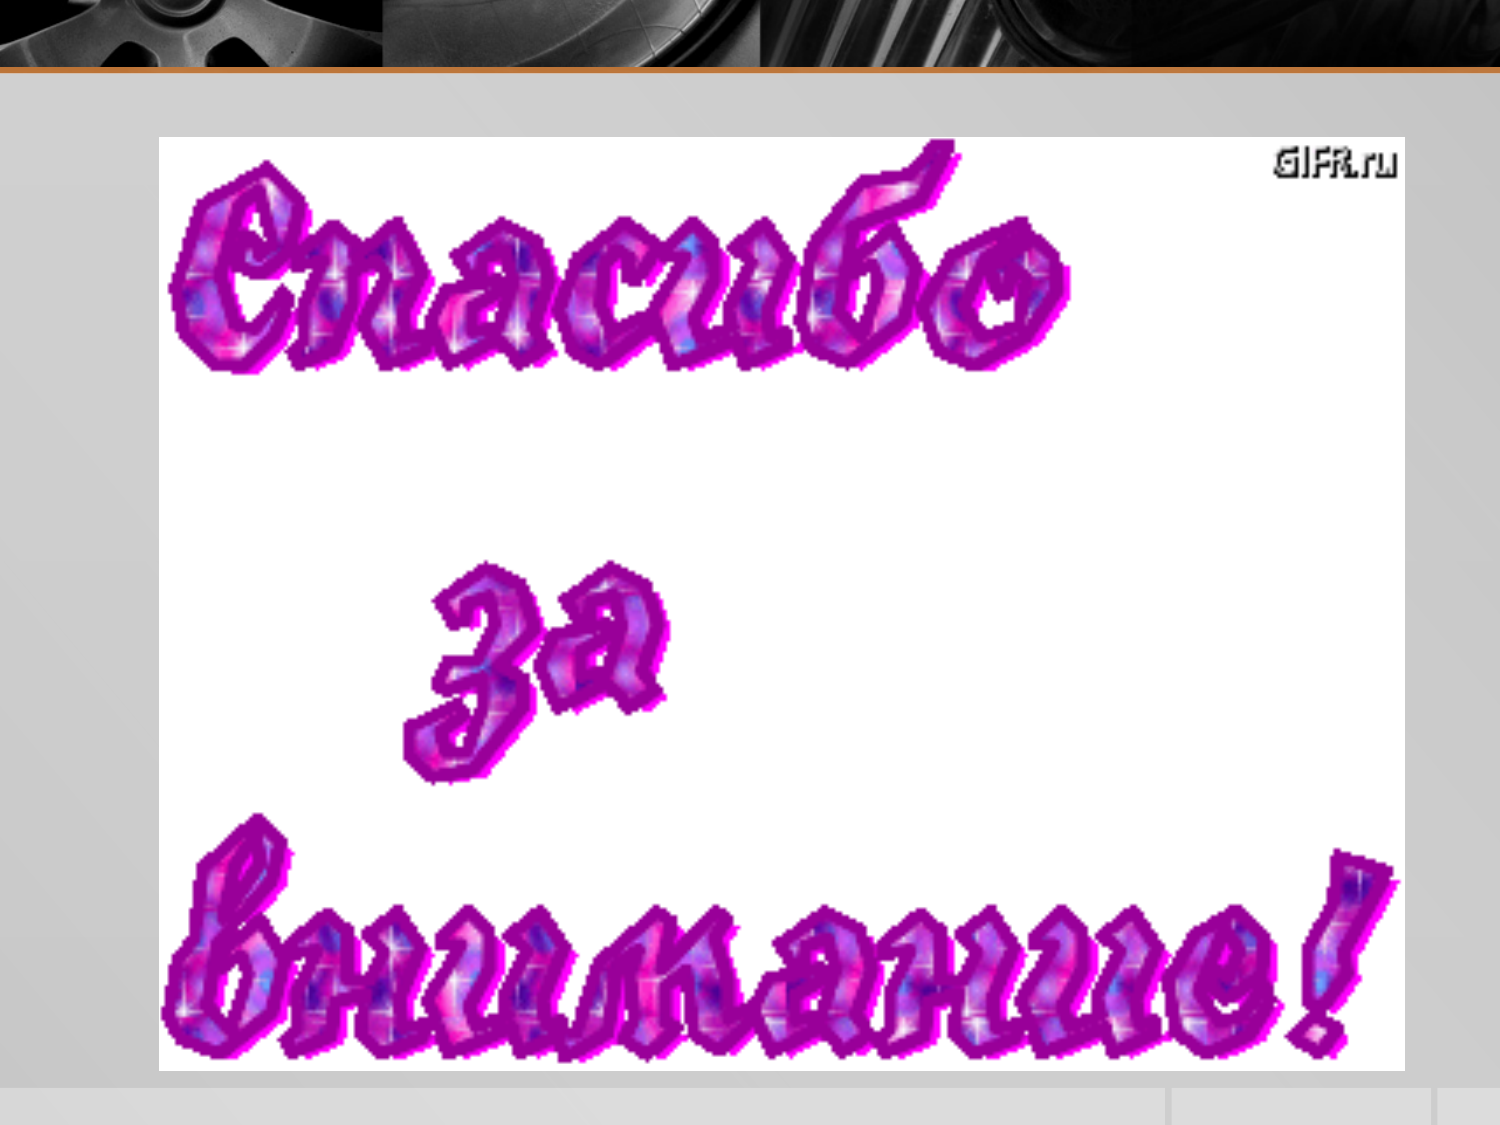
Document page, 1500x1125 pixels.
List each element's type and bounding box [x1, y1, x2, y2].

picture [0, 0, 1500, 67]
picture [159, 136, 1406, 1071]
